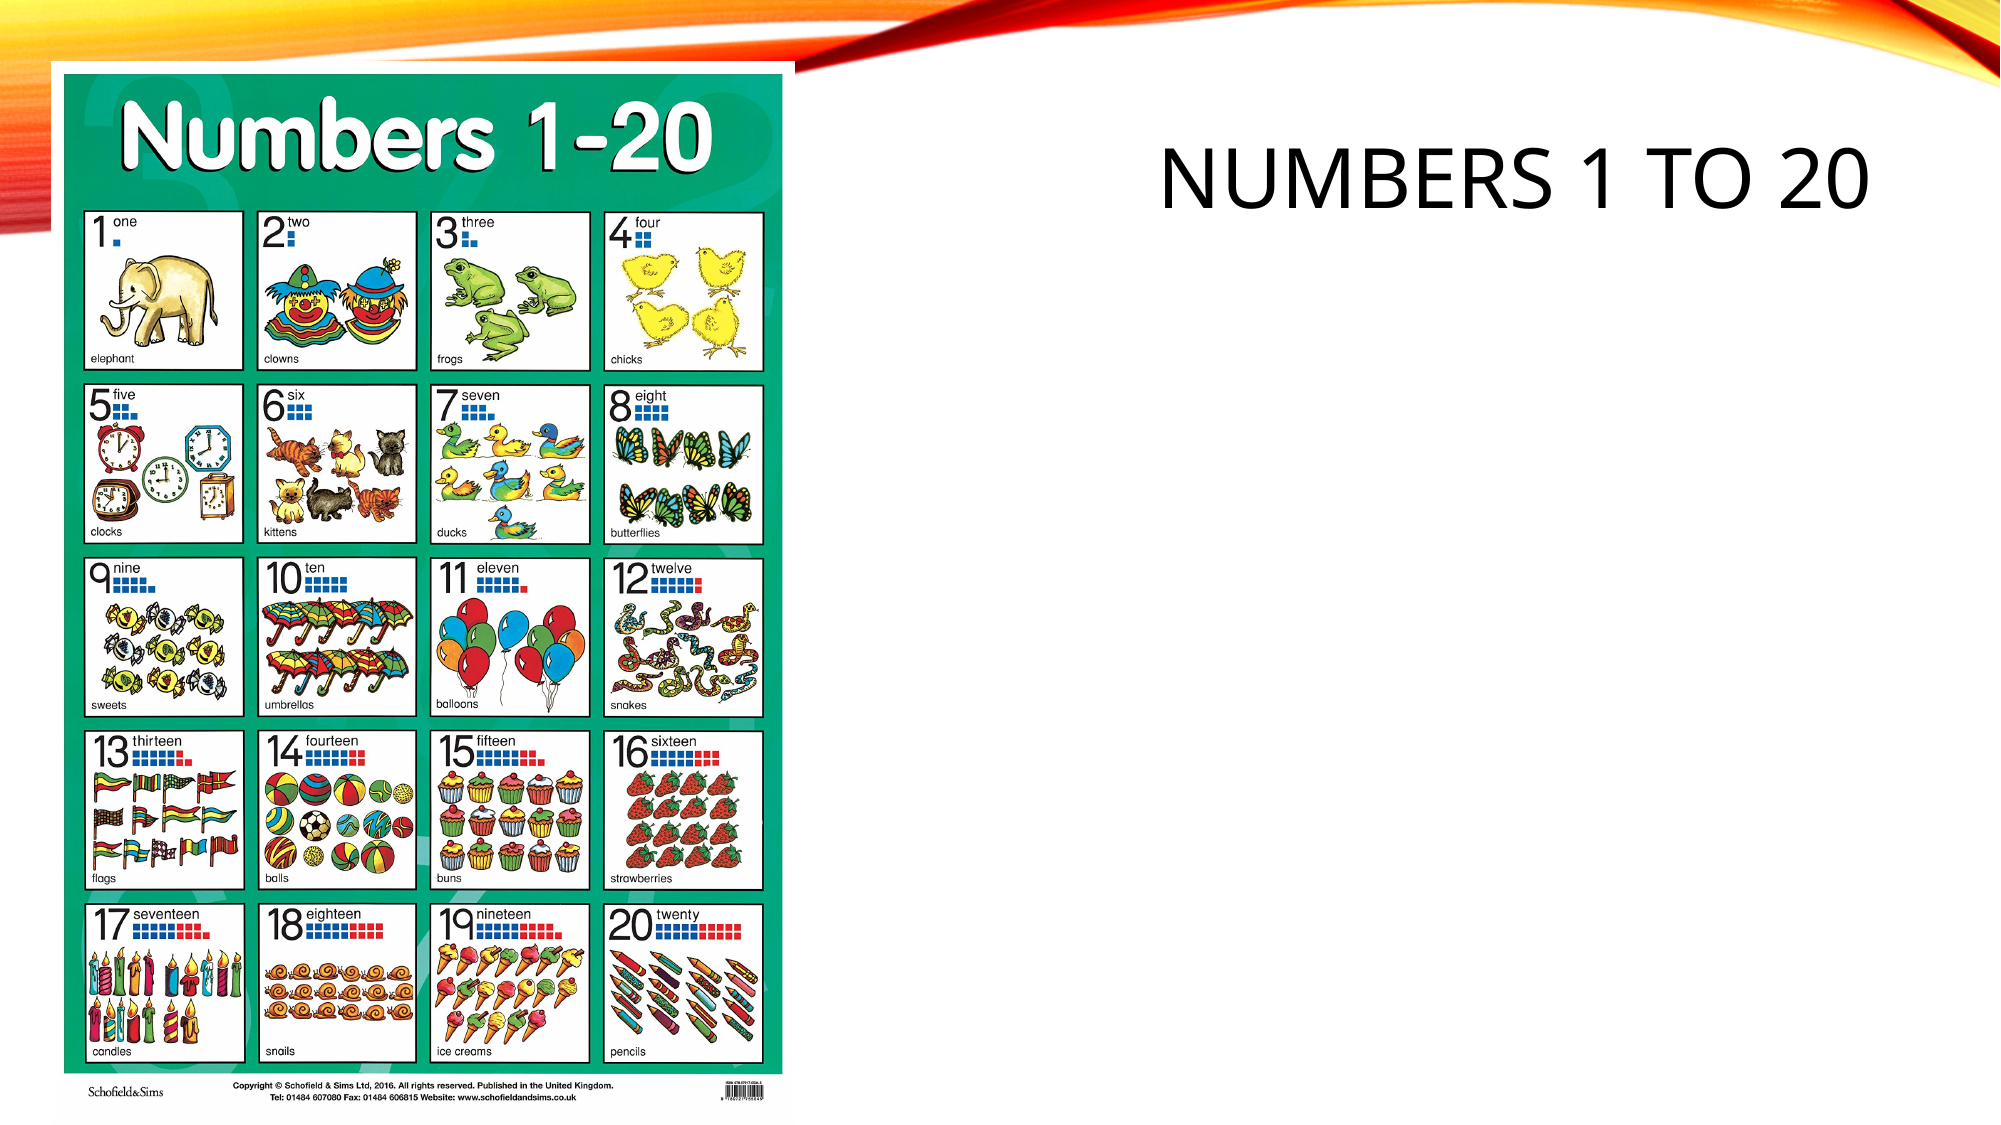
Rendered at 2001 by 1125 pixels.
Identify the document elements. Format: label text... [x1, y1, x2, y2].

picture [0, 0, 2000, 237]
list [51, 60, 795, 1125]
title Numbers 1 to 20 [795, 125, 1888, 338]
